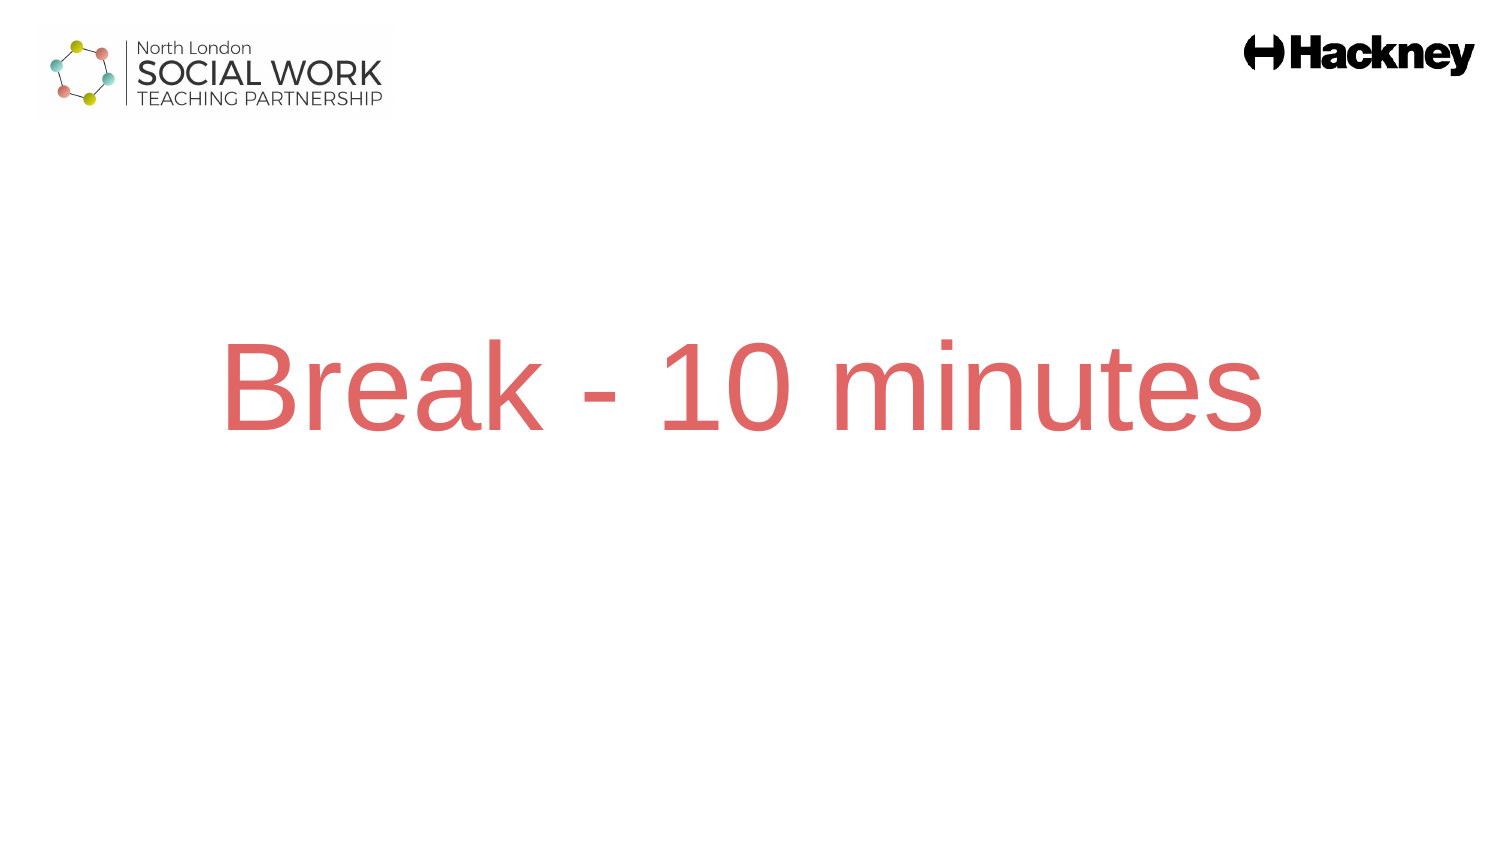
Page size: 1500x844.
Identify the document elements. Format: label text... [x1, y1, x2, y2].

text_box Break - 10 minutes [39, 290, 1447, 498]
picture [35, 24, 397, 122]
picture [1244, 24, 1482, 88]
